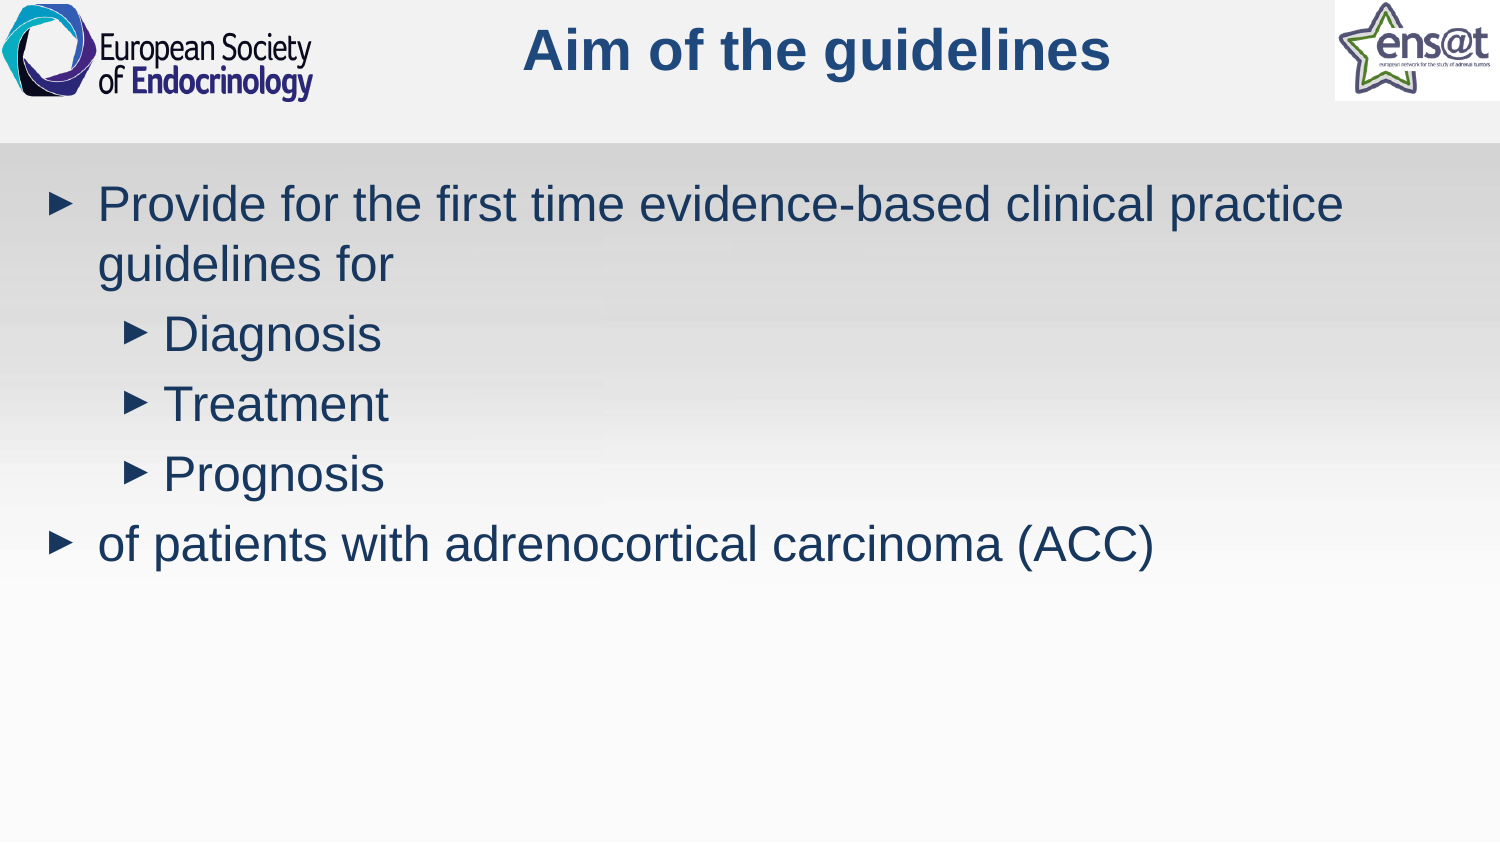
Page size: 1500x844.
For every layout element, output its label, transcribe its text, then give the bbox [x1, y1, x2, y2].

title Aim of the guidelines [309, 12, 1326, 99]
picture [2, 1, 313, 105]
list Provide for the first time evidence-based clinical practice guidelines for Diagnosis Treatment Prognosis of patients with adrenocortical carcinoma (ACC) [41, 171, 1459, 824]
picture [1335, 0, 1500, 101]
